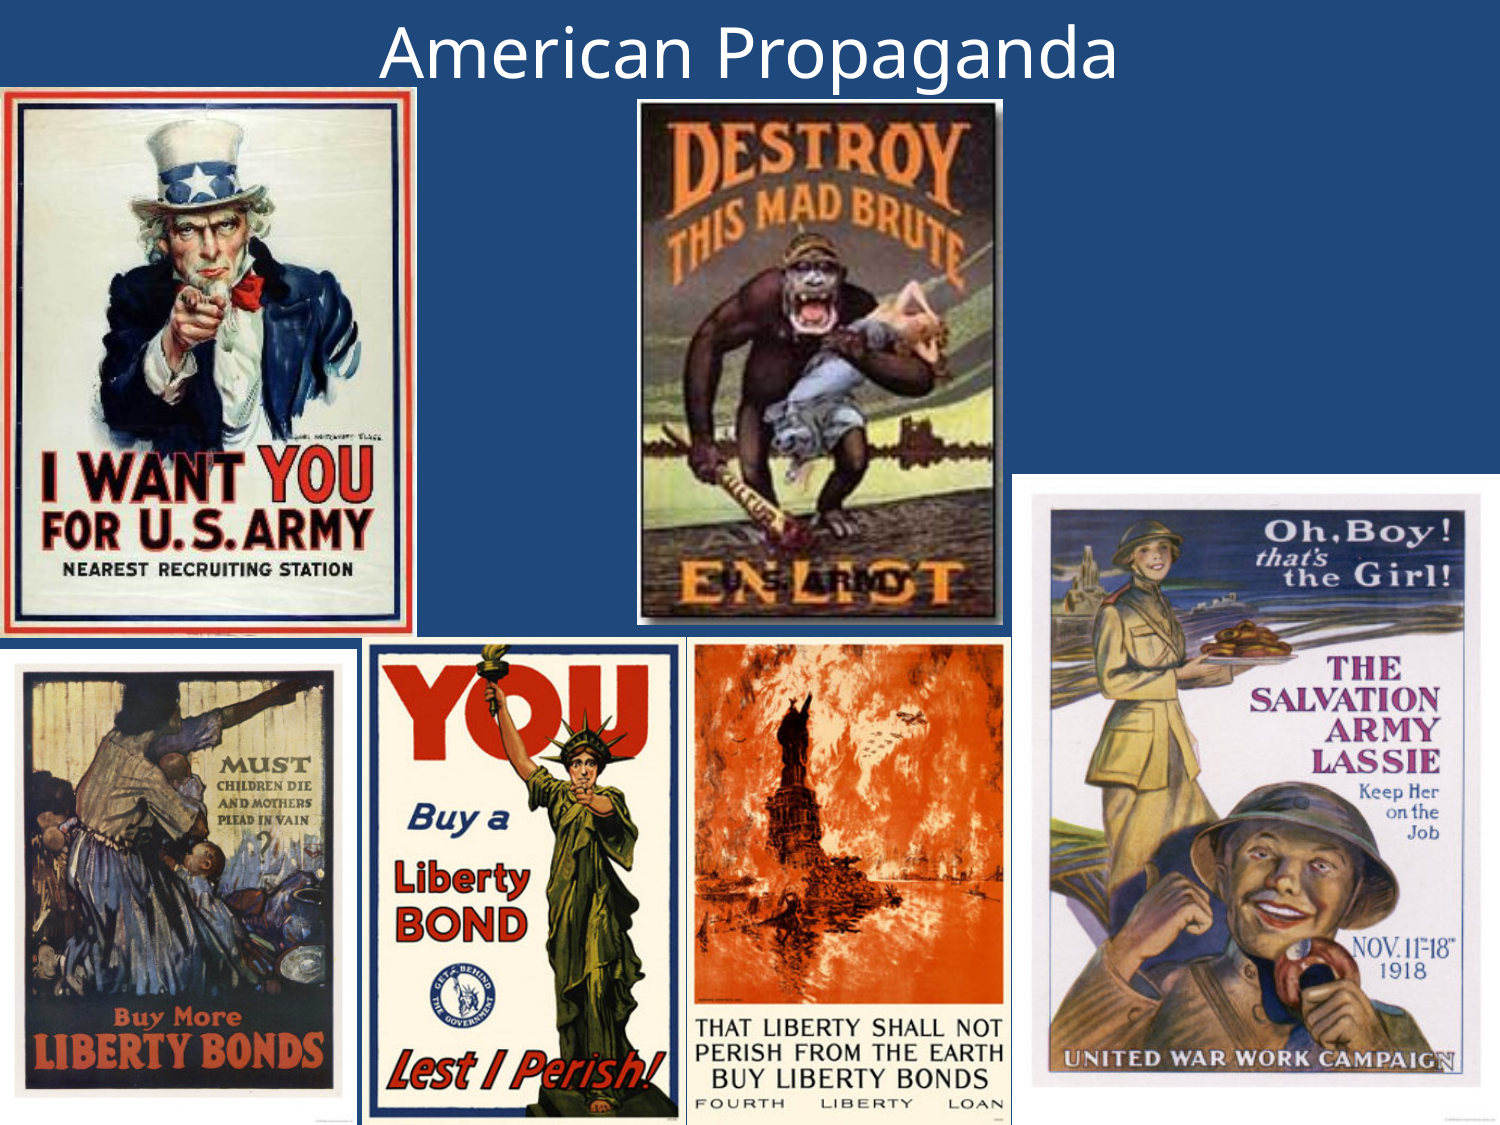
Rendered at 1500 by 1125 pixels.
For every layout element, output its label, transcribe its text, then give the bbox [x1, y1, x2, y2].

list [0, 87, 417, 638]
picture [1012, 474, 1500, 1125]
title American Propaganda [50, 0, 1451, 100]
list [687, 637, 1007, 1125]
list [0, 649, 357, 1125]
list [362, 637, 685, 1125]
picture [637, 99, 1003, 626]
